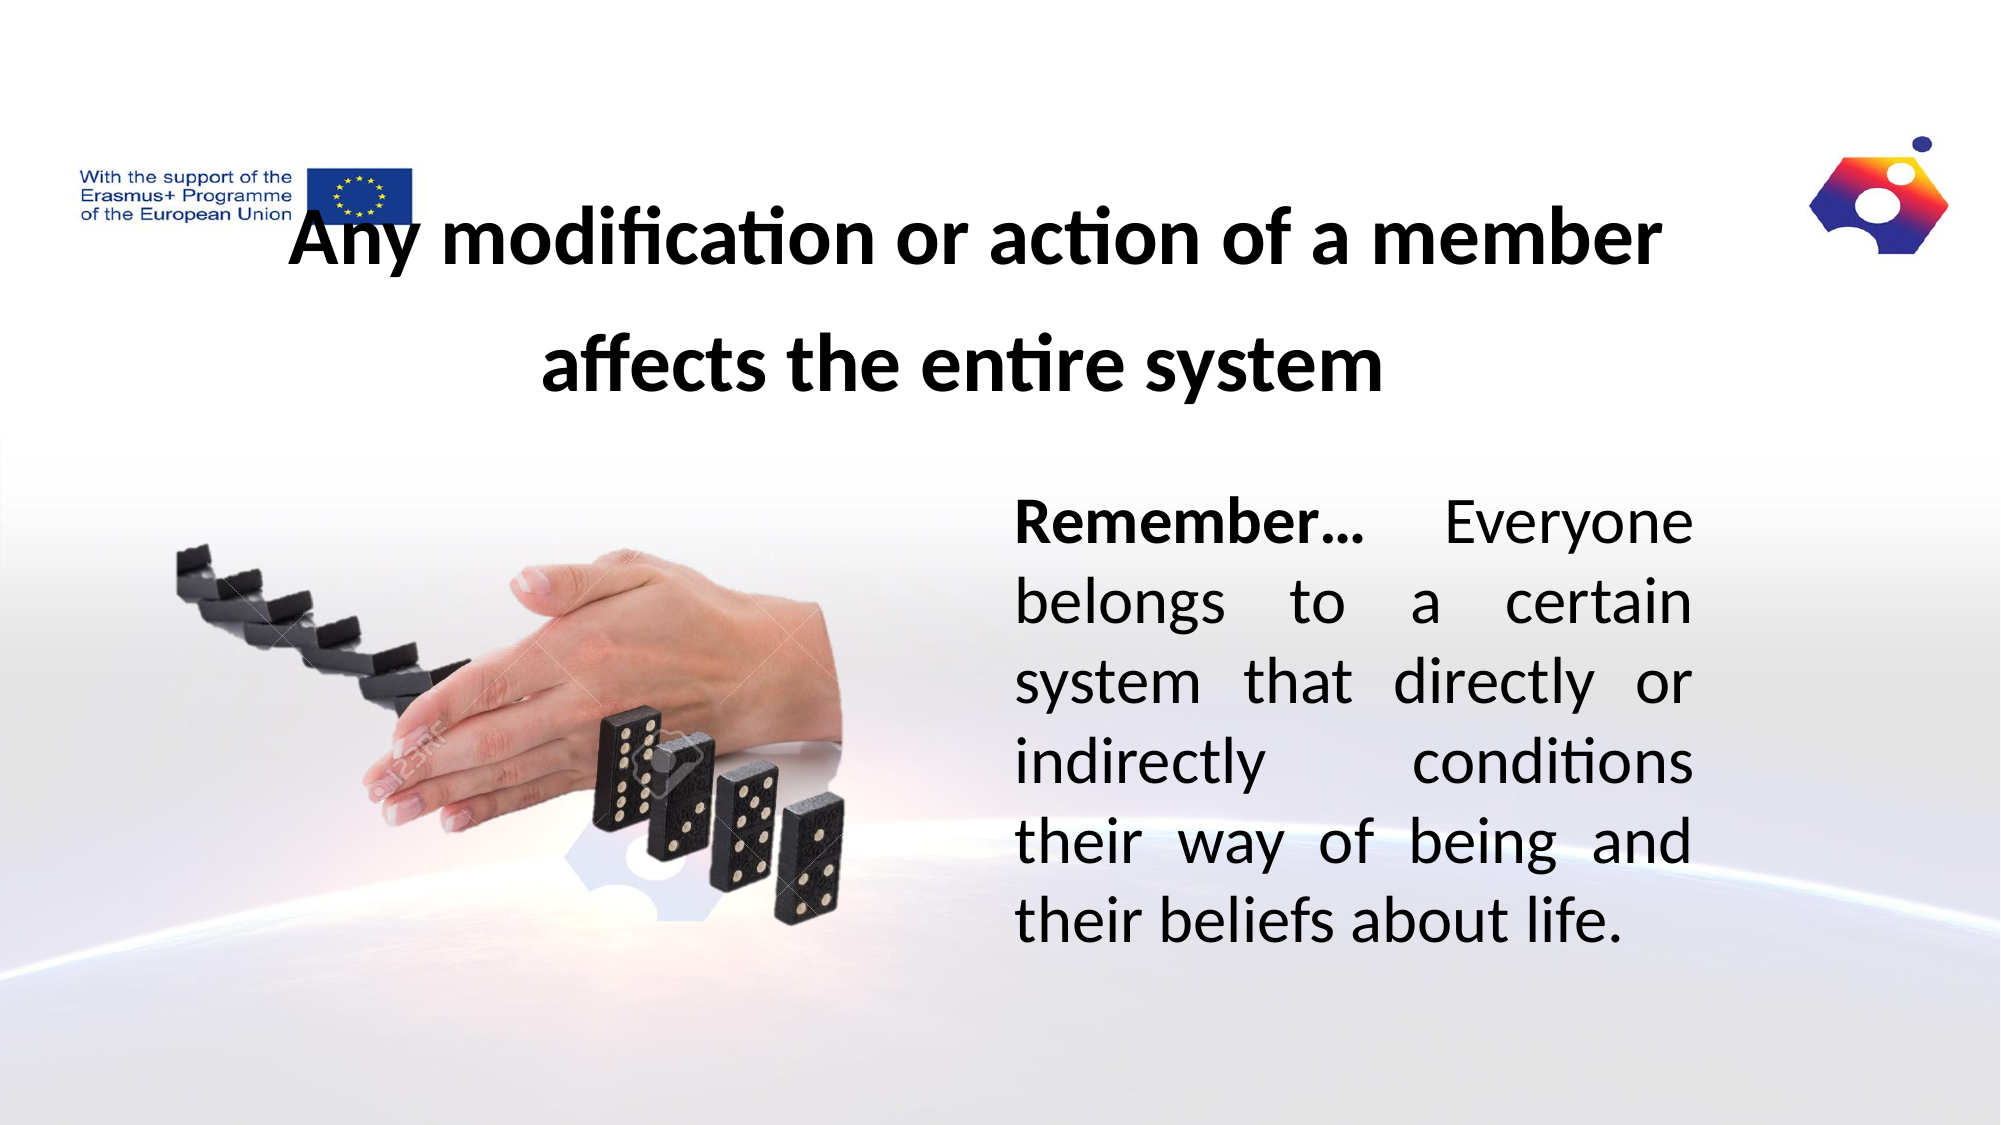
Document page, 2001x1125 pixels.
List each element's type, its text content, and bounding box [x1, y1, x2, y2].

text_box Remember… Everyone belongs to a certain system that directly or indirectly conditions their way of being and their beliefs about life. [999, 469, 1710, 964]
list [87, 446, 983, 1027]
title Any modification or action of a member affects the entire system [114, 196, 1840, 415]
picture [0, 0, 2001, 1125]
